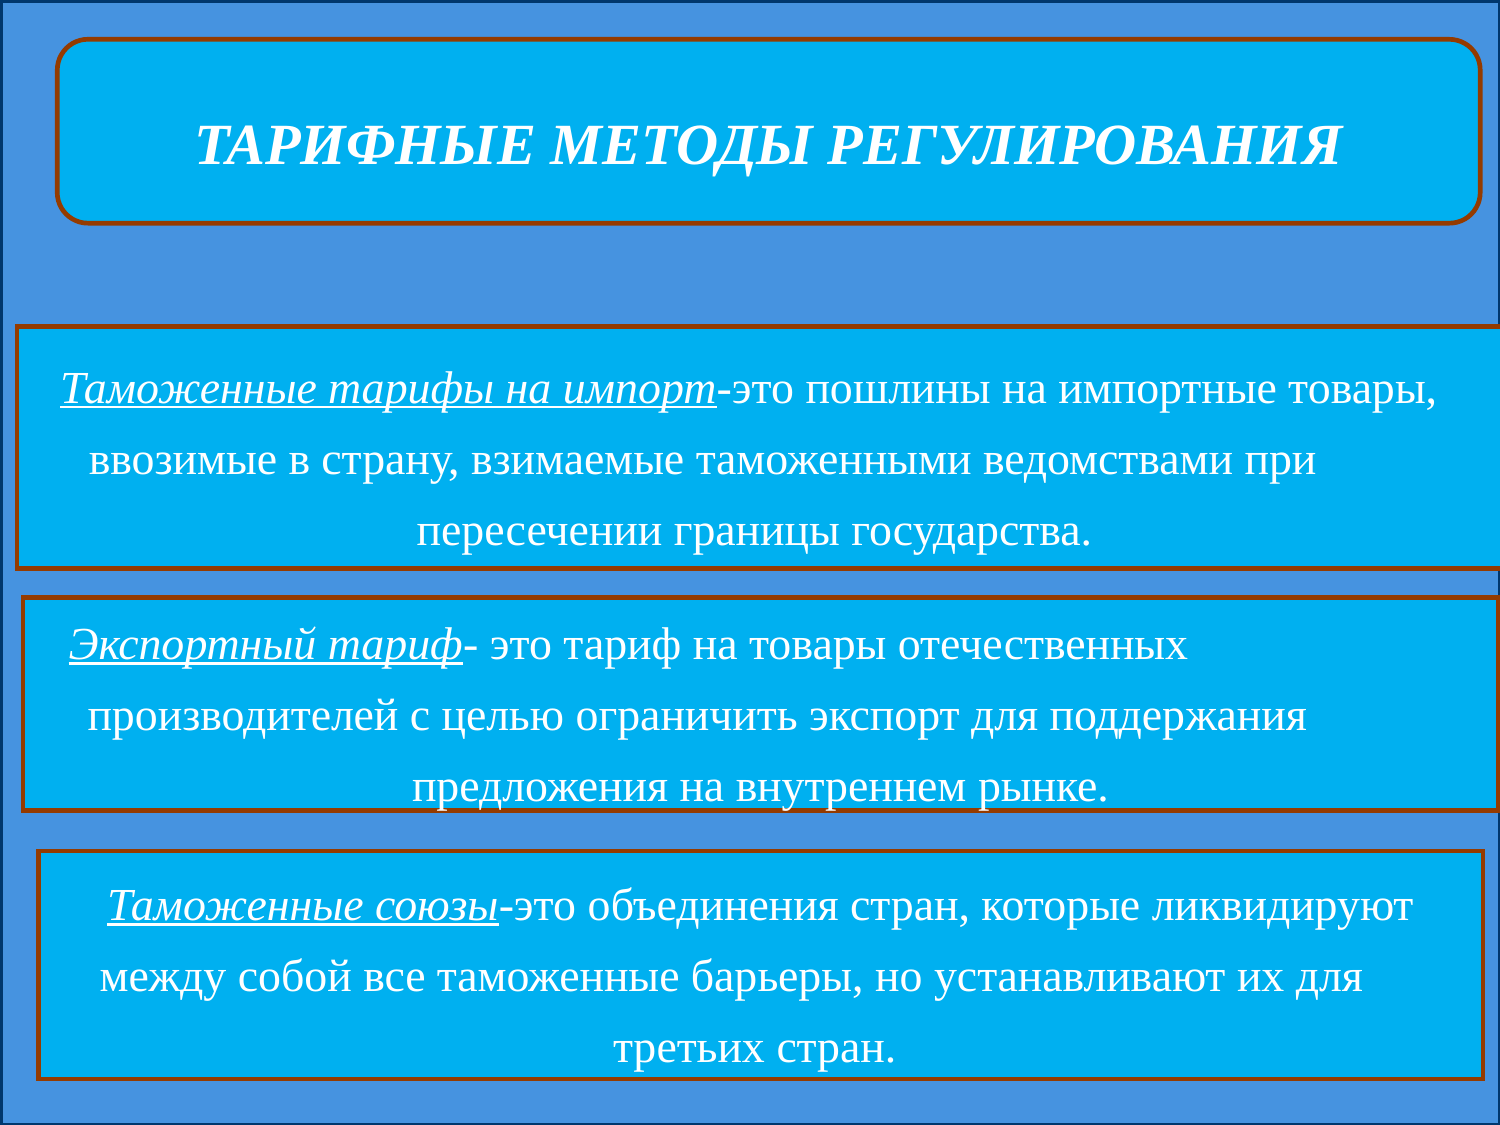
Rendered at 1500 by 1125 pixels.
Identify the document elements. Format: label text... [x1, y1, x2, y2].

text_box Экспортный тариф- это тариф на товары отечественных производителей с целью ограничить экспорт для поддержания предложения на внутреннем рынке. [23, 597, 1499, 811]
text_box ТАРИФНЫЕ МЕТОДЫ РЕГУЛИРОВАНИЯ [57, 39, 1481, 224]
text_box Таможенные тарифы на импорт-это пошлины на импортные товары, ввозимые в страну, взимаемые таможенными ведомствами при пересечении границы государства. [16, 326, 1500, 569]
text_box Таможенные союзы-это объединения стран, которые ликвидируют между собой все таможенные барьеры, но устанавливают их для третьих стран. [38, 851, 1483, 1080]
text_box [0, 0, 1500, 1125]
